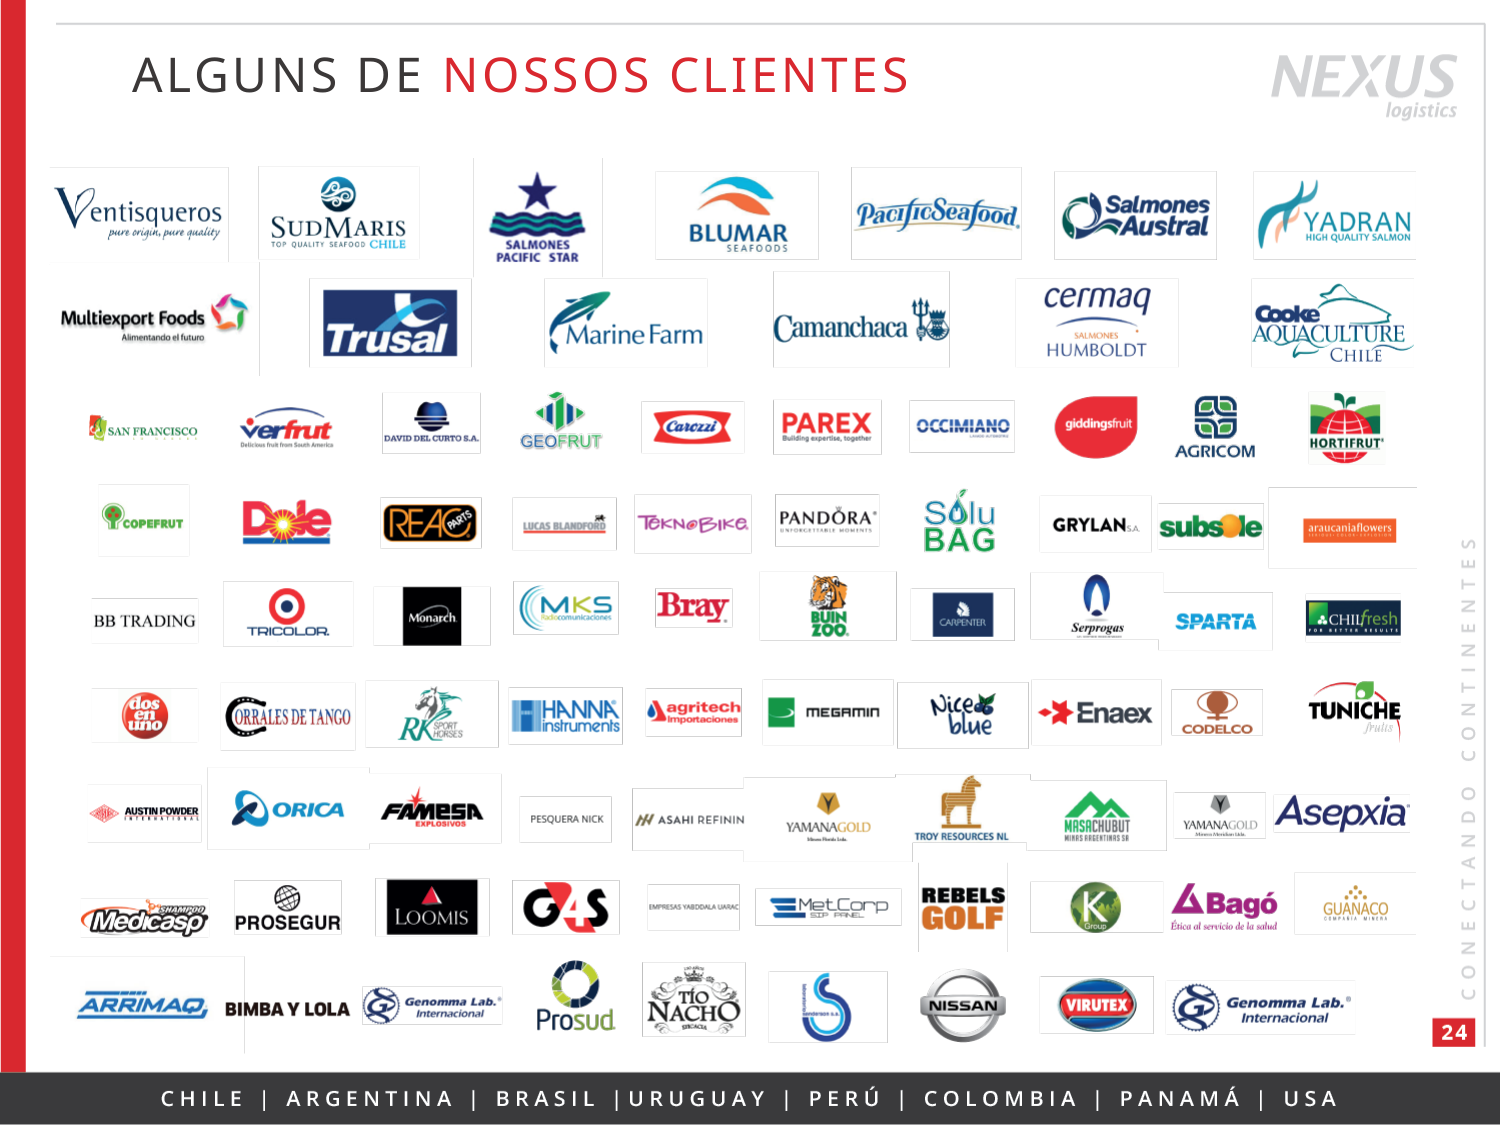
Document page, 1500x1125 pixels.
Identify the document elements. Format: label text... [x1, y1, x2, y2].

text_box ALGUNS DE NOSSOS CLIENTES [117, 37, 941, 110]
picture [0, 0, 1500, 1125]
